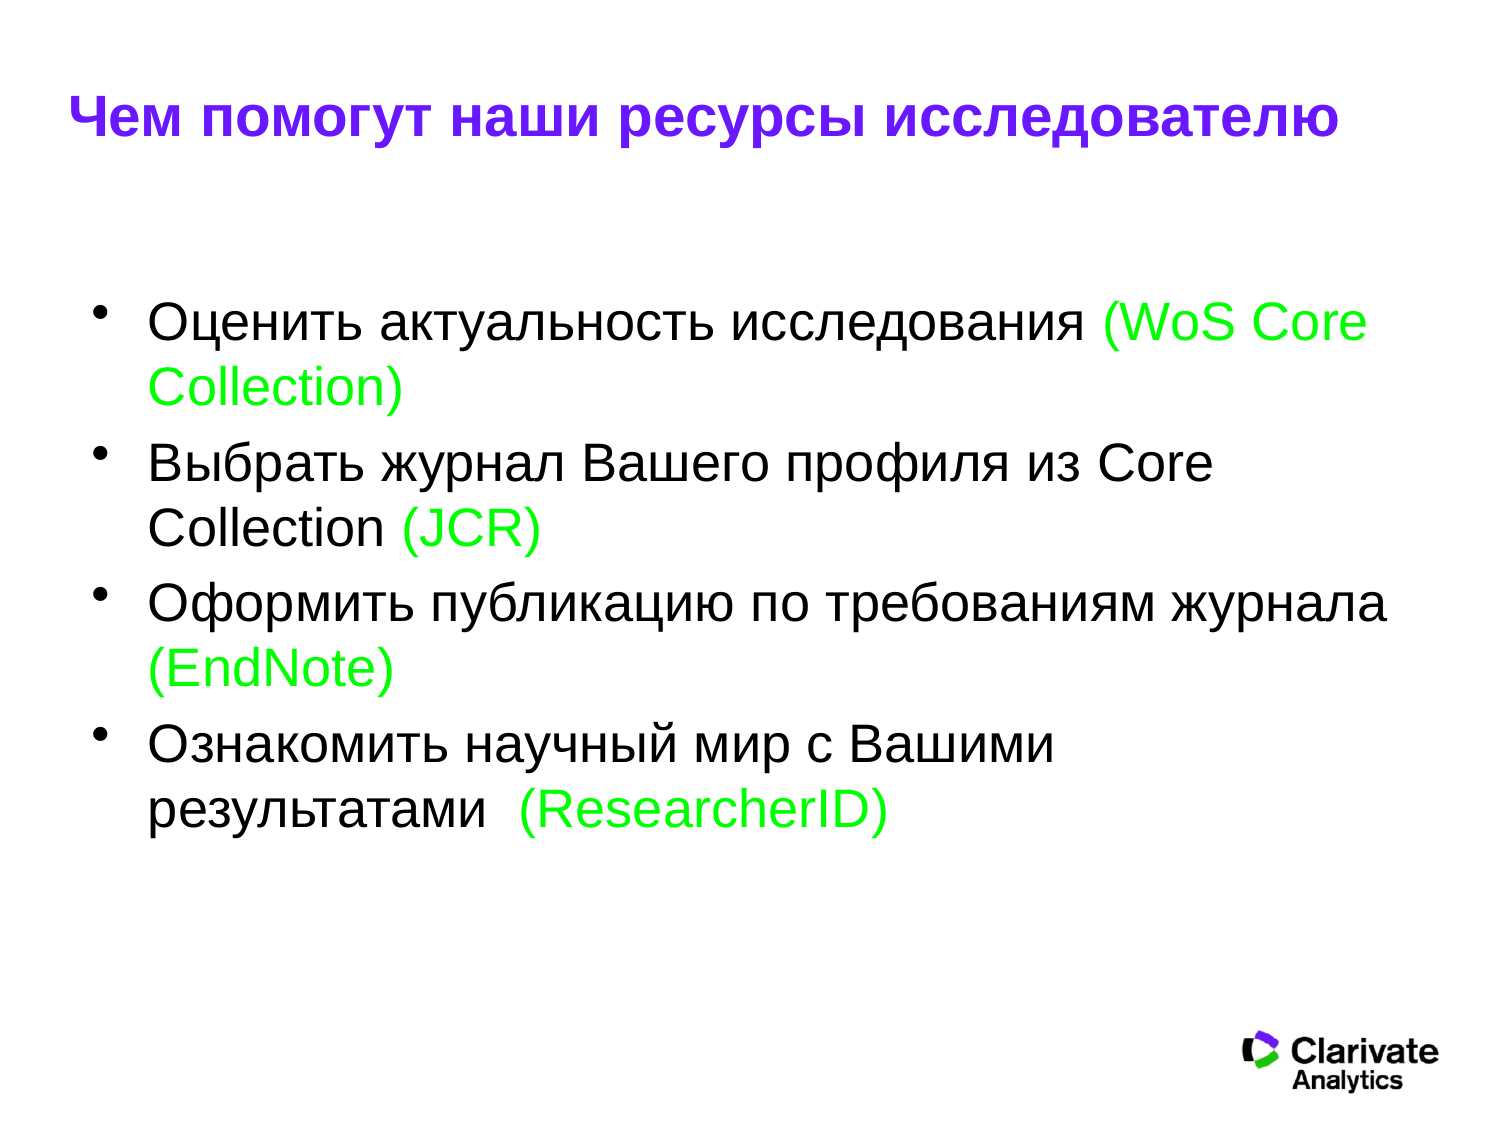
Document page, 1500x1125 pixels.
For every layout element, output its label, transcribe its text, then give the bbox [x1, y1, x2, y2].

picture [1222, 1011, 1458, 1113]
text_box Оценить актуальность исследования (WoS Core Collection) Выбрать журнал Вашего профиля из Core Collection (JCR) Оформить публикацию по требованиям журнала (EndNote) Ознакомить научный мир с Вашими результатами (ResearcherID) [76, 278, 1427, 433]
title Чем помогут наши ресурсы исследователю [53, 19, 1404, 207]
